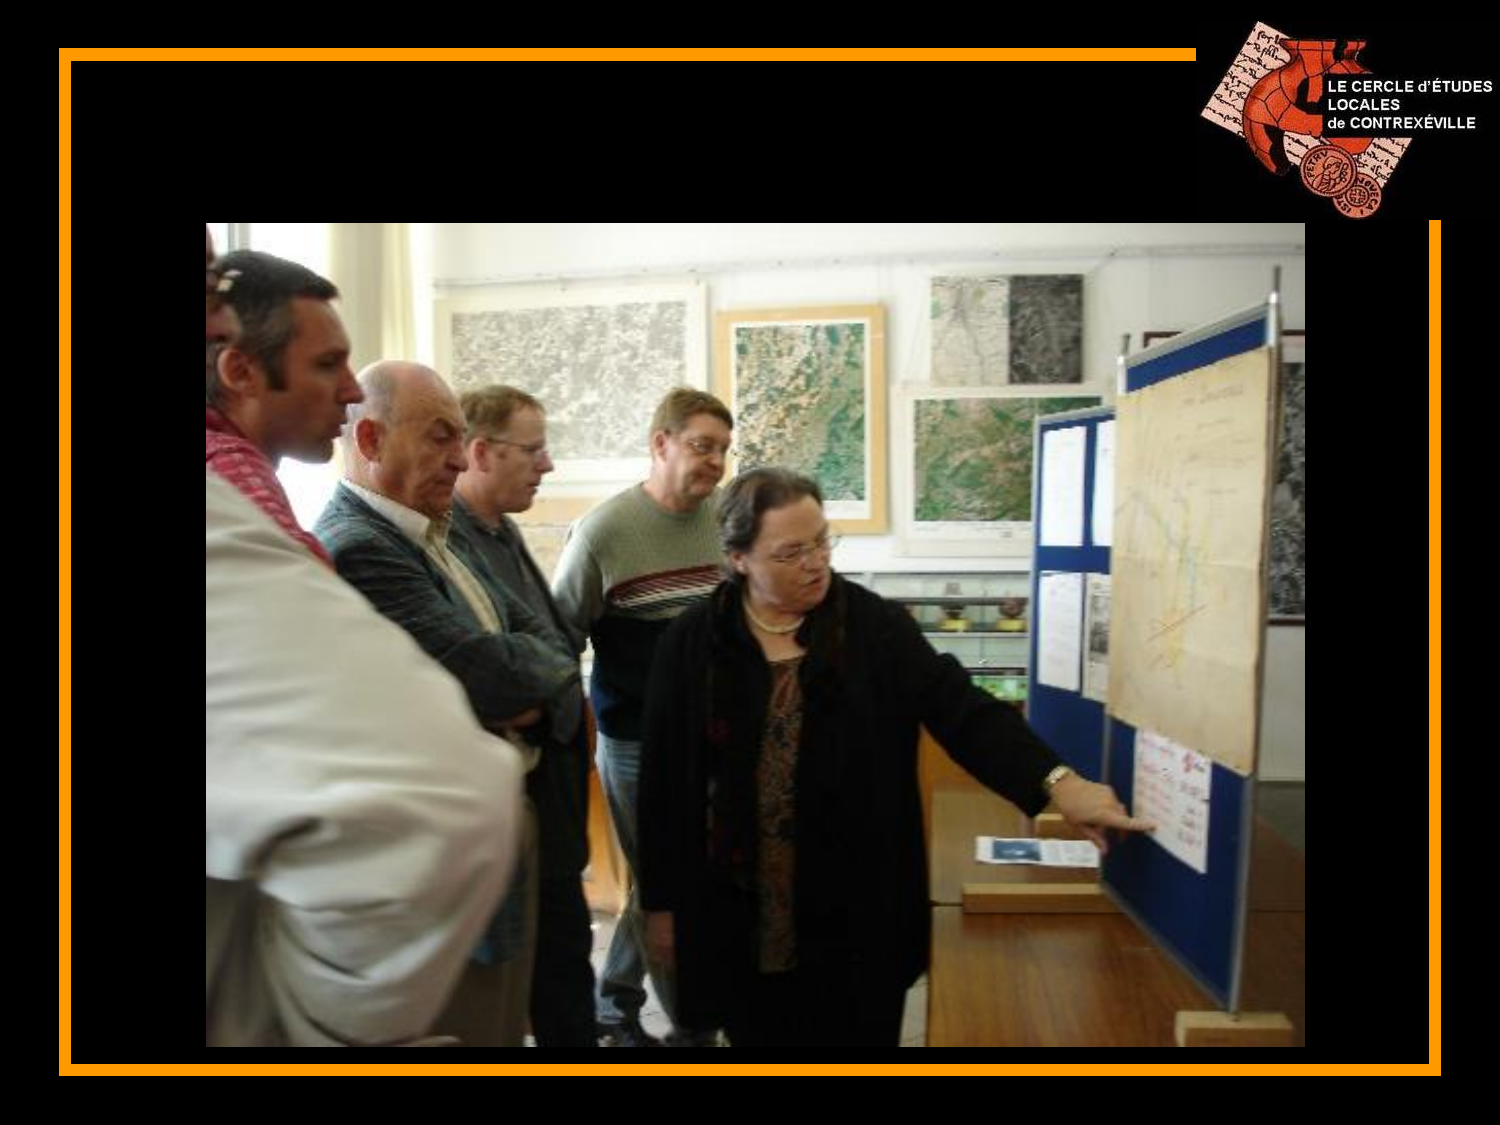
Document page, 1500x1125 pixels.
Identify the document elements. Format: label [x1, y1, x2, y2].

picture [1196, 21, 1500, 221]
picture [206, 223, 1305, 1047]
text_box [64, 54, 1436, 1071]
